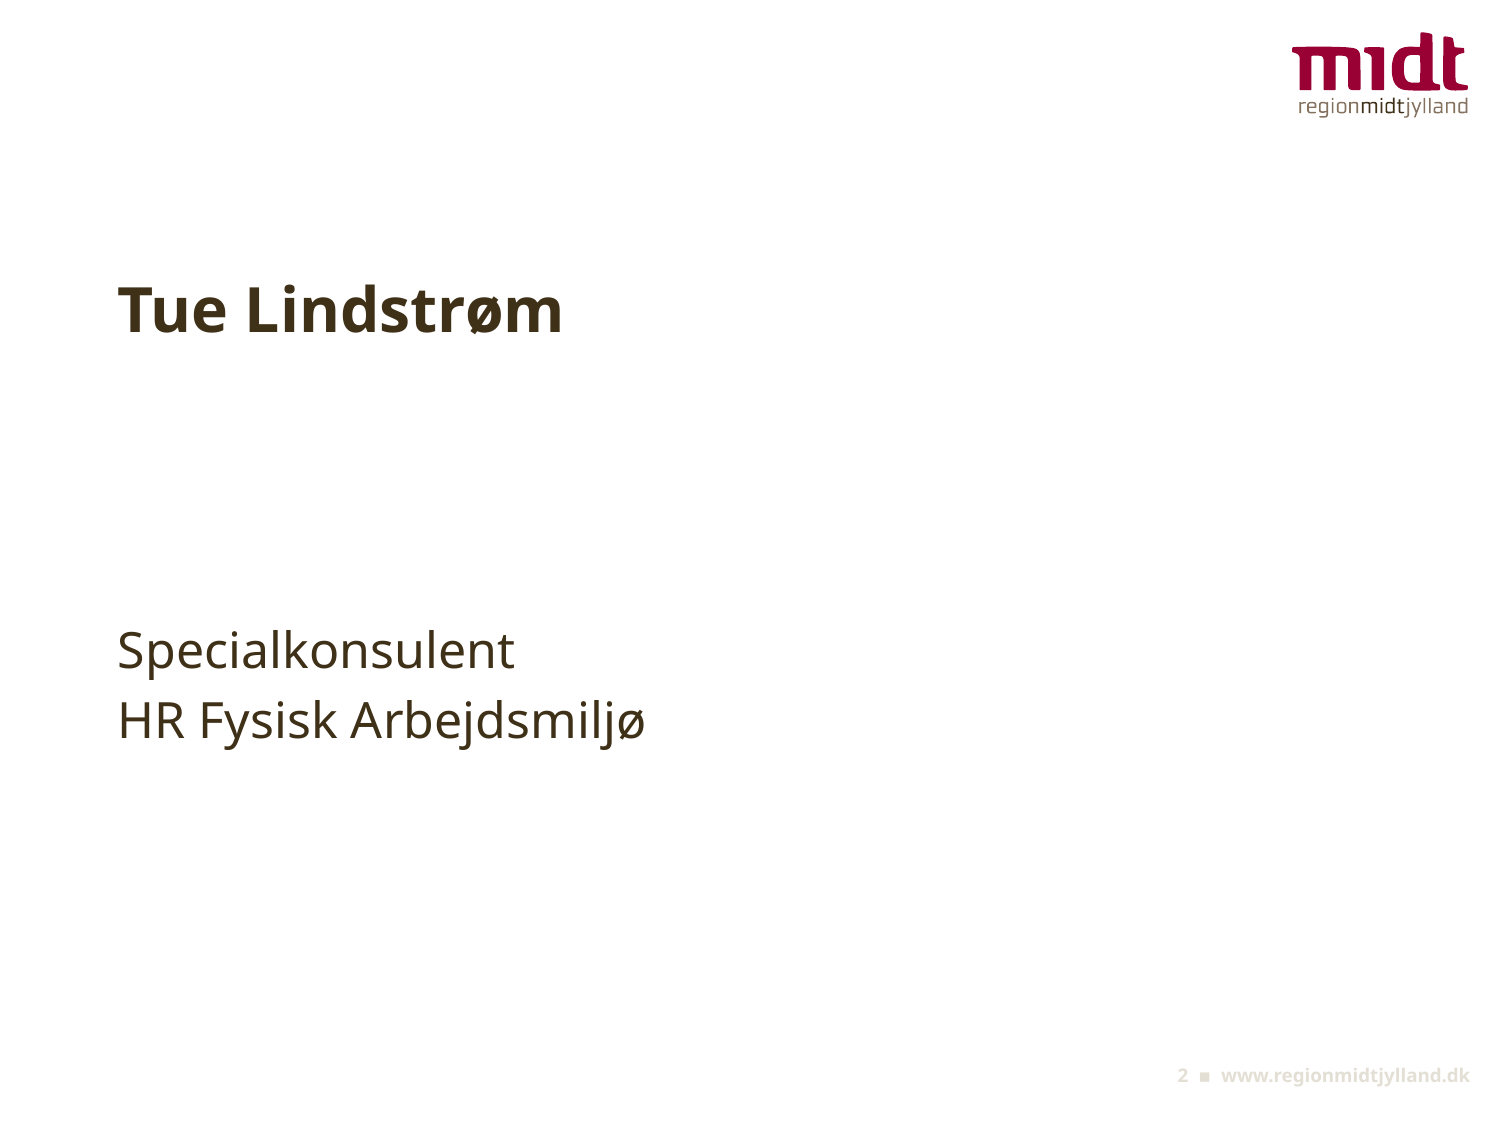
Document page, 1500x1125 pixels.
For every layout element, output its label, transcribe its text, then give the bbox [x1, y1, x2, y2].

list Specialkonsulent HR Fysisk Arbejdsmiljø [117, 354, 1299, 1012]
title Tue Lindstrøm [117, 194, 1299, 345]
footer 2 ▪ www.regionmidtjylland.dk [1089, 1038, 1471, 1090]
